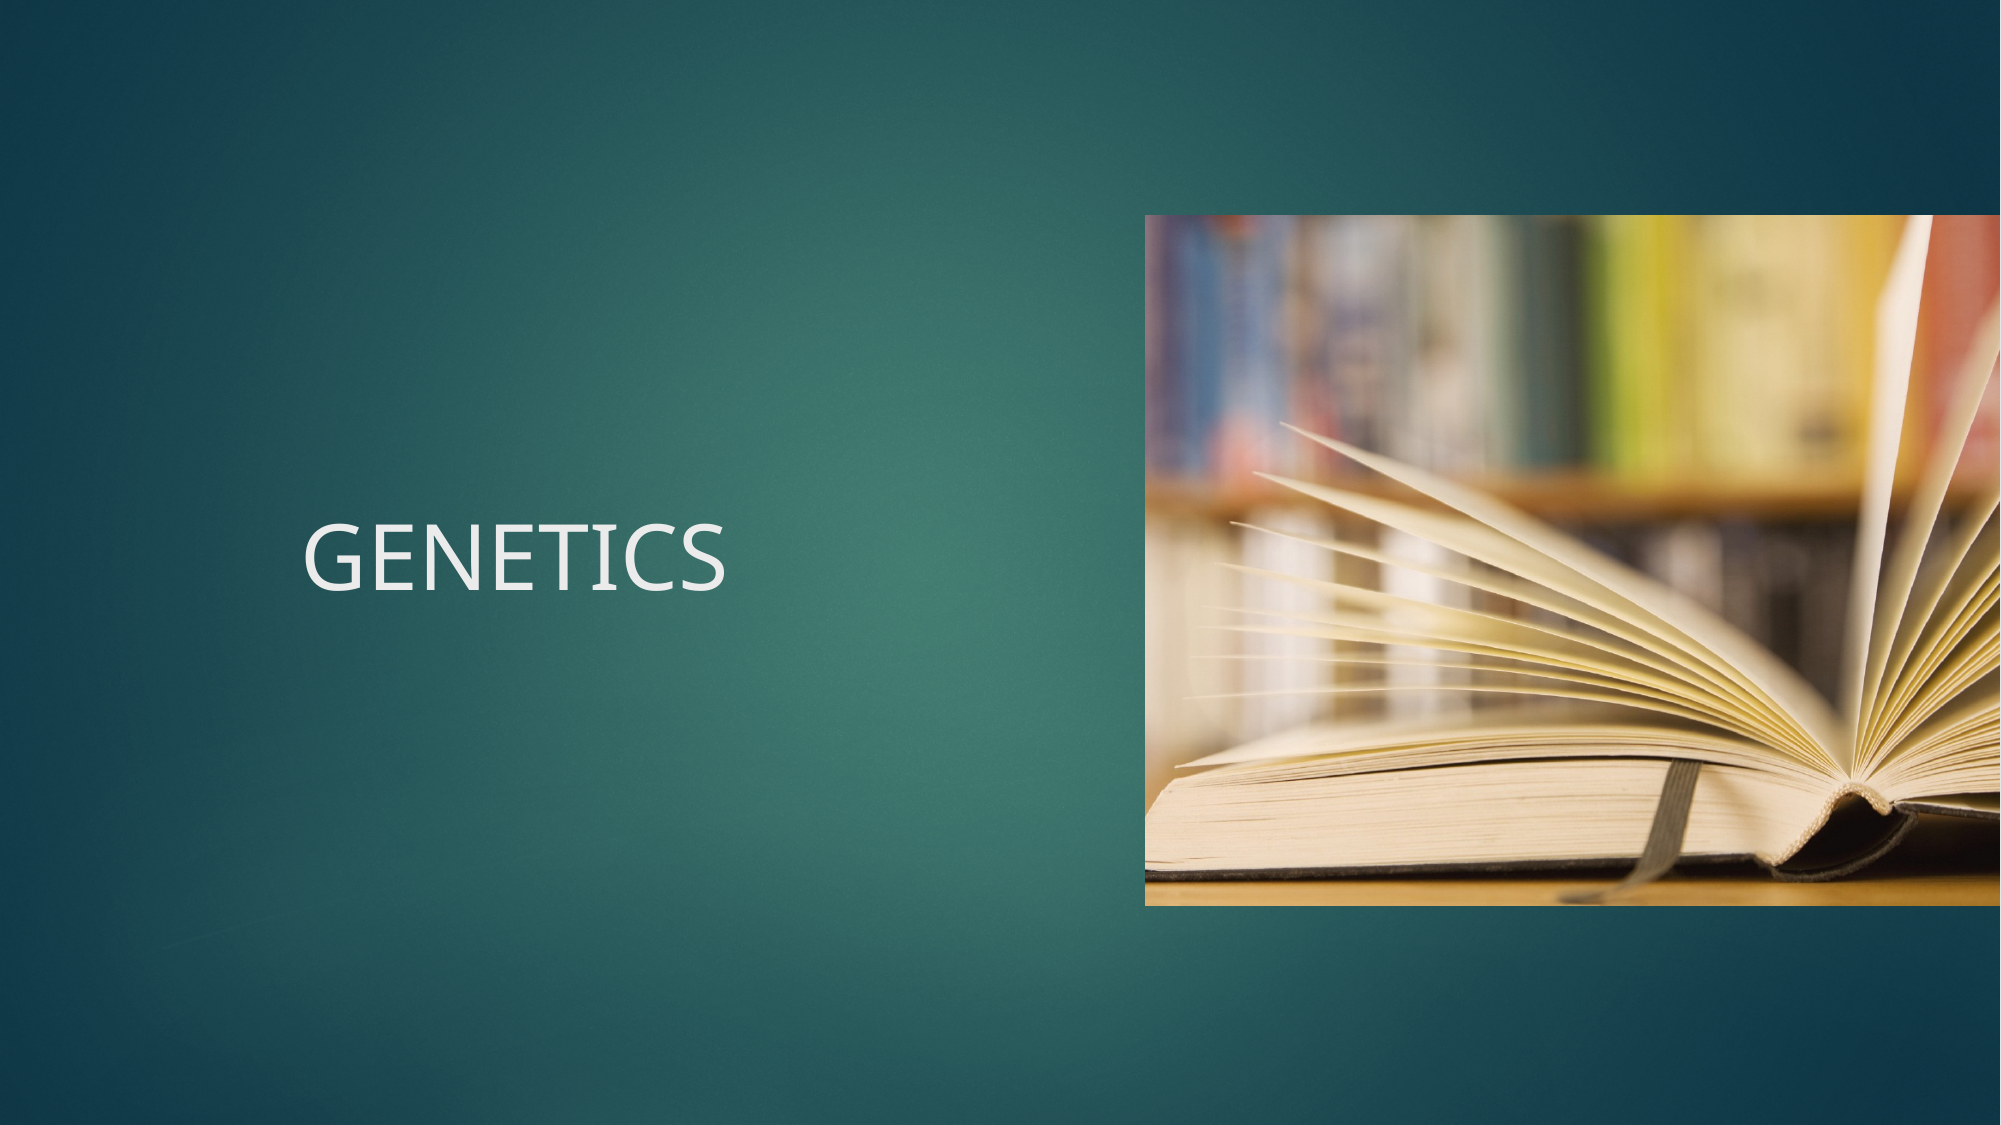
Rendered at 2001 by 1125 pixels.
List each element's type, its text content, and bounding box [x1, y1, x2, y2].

picture [1144, 214, 2000, 906]
title Genetics [166, 201, 1131, 906]
